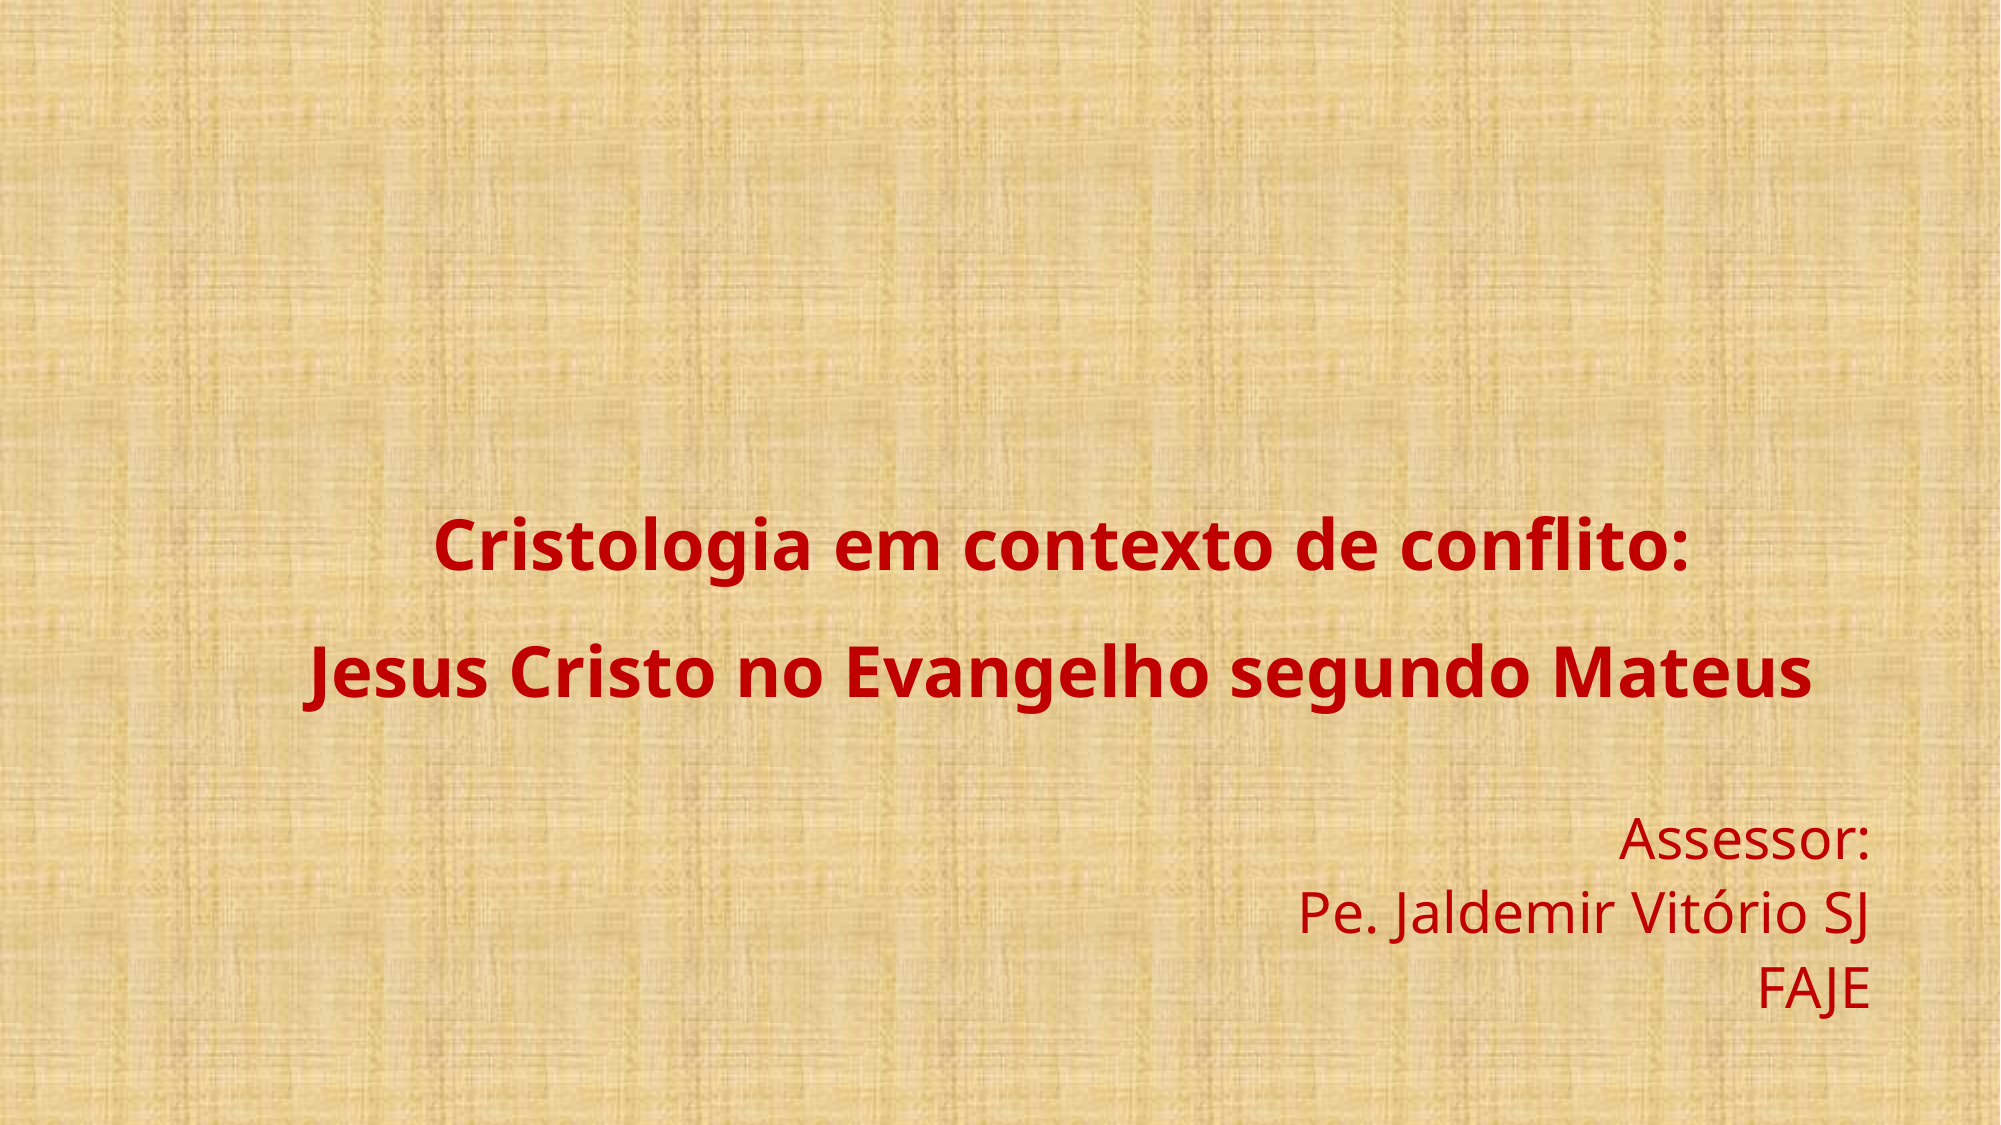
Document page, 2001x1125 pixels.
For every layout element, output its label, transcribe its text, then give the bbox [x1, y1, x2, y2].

picture [0, 0, 2001, 1125]
subtitle Assessor: Pe. Jaldemir Vitório SJ FAJE [424, 707, 1888, 1032]
title Cristologia em contexto de conflito: Jesus Cristo no Evangelho segundo Mateus [236, 182, 1888, 835]
